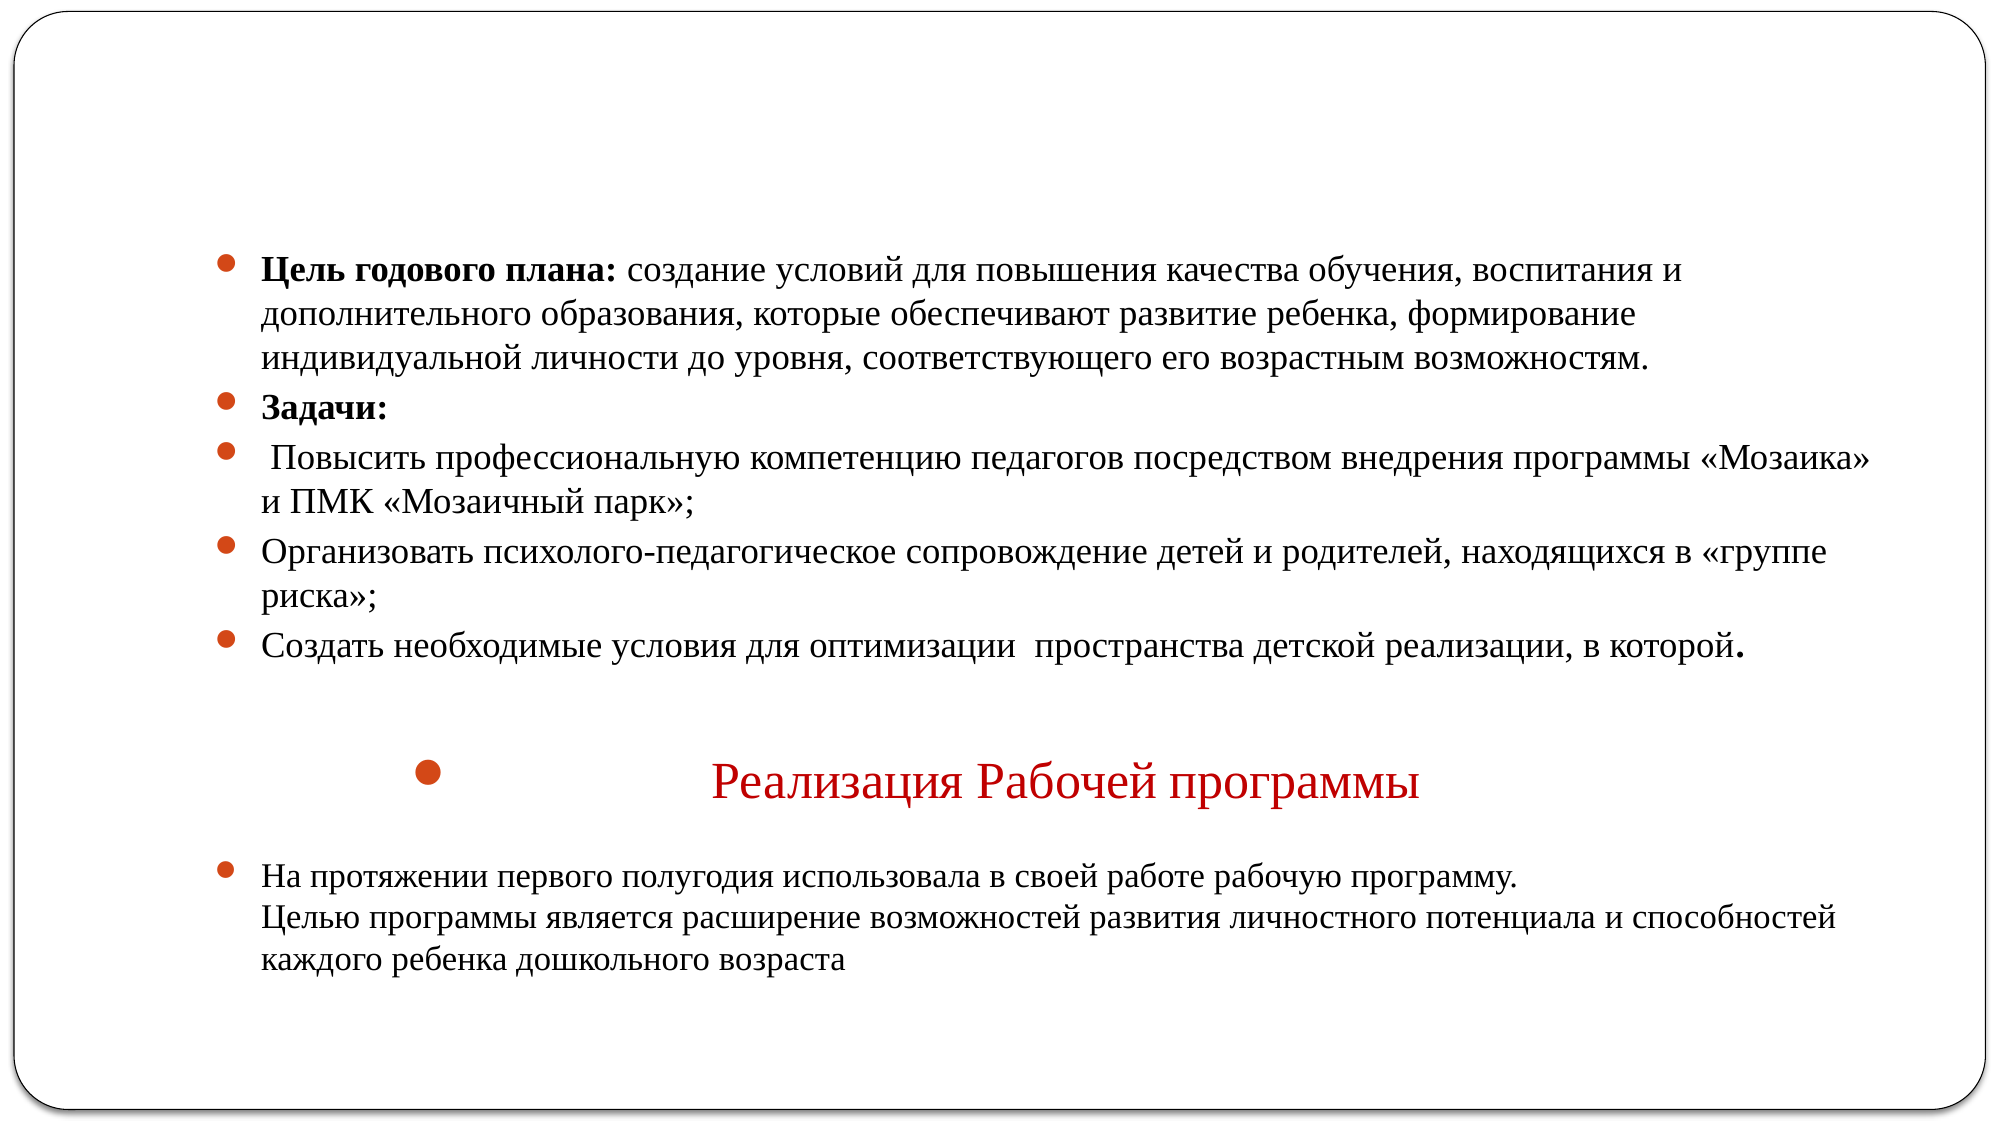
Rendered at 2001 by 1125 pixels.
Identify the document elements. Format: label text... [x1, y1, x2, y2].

list Цель годового плана: создание условий для повышения качества обучения, воспитания и дополнительного образования, которые обеспечивают развитие ребенка, формирование индивидуальной личности до уровня, соответствующего его возрастным возможностям. Задачи: Повысить профессиональную компетенцию педагогов посредством внедрения программы «Мозаика» и ПМК «Мозаичный парк»; Организовать психолого-педагогическое сопровождение детей и родителей, находящихся в «группе риска»; Создать необходимые условия для оптимизации пространства детской реализации, в которой. Реализация Рабочей программы На протяжении первого полугодия использовала в своей работе рабочую программу. Целью программы является расширение возможностей развития личностного потенциала и способностей каждого ребенка дошкольного возраста [200, 237, 1900, 988]
